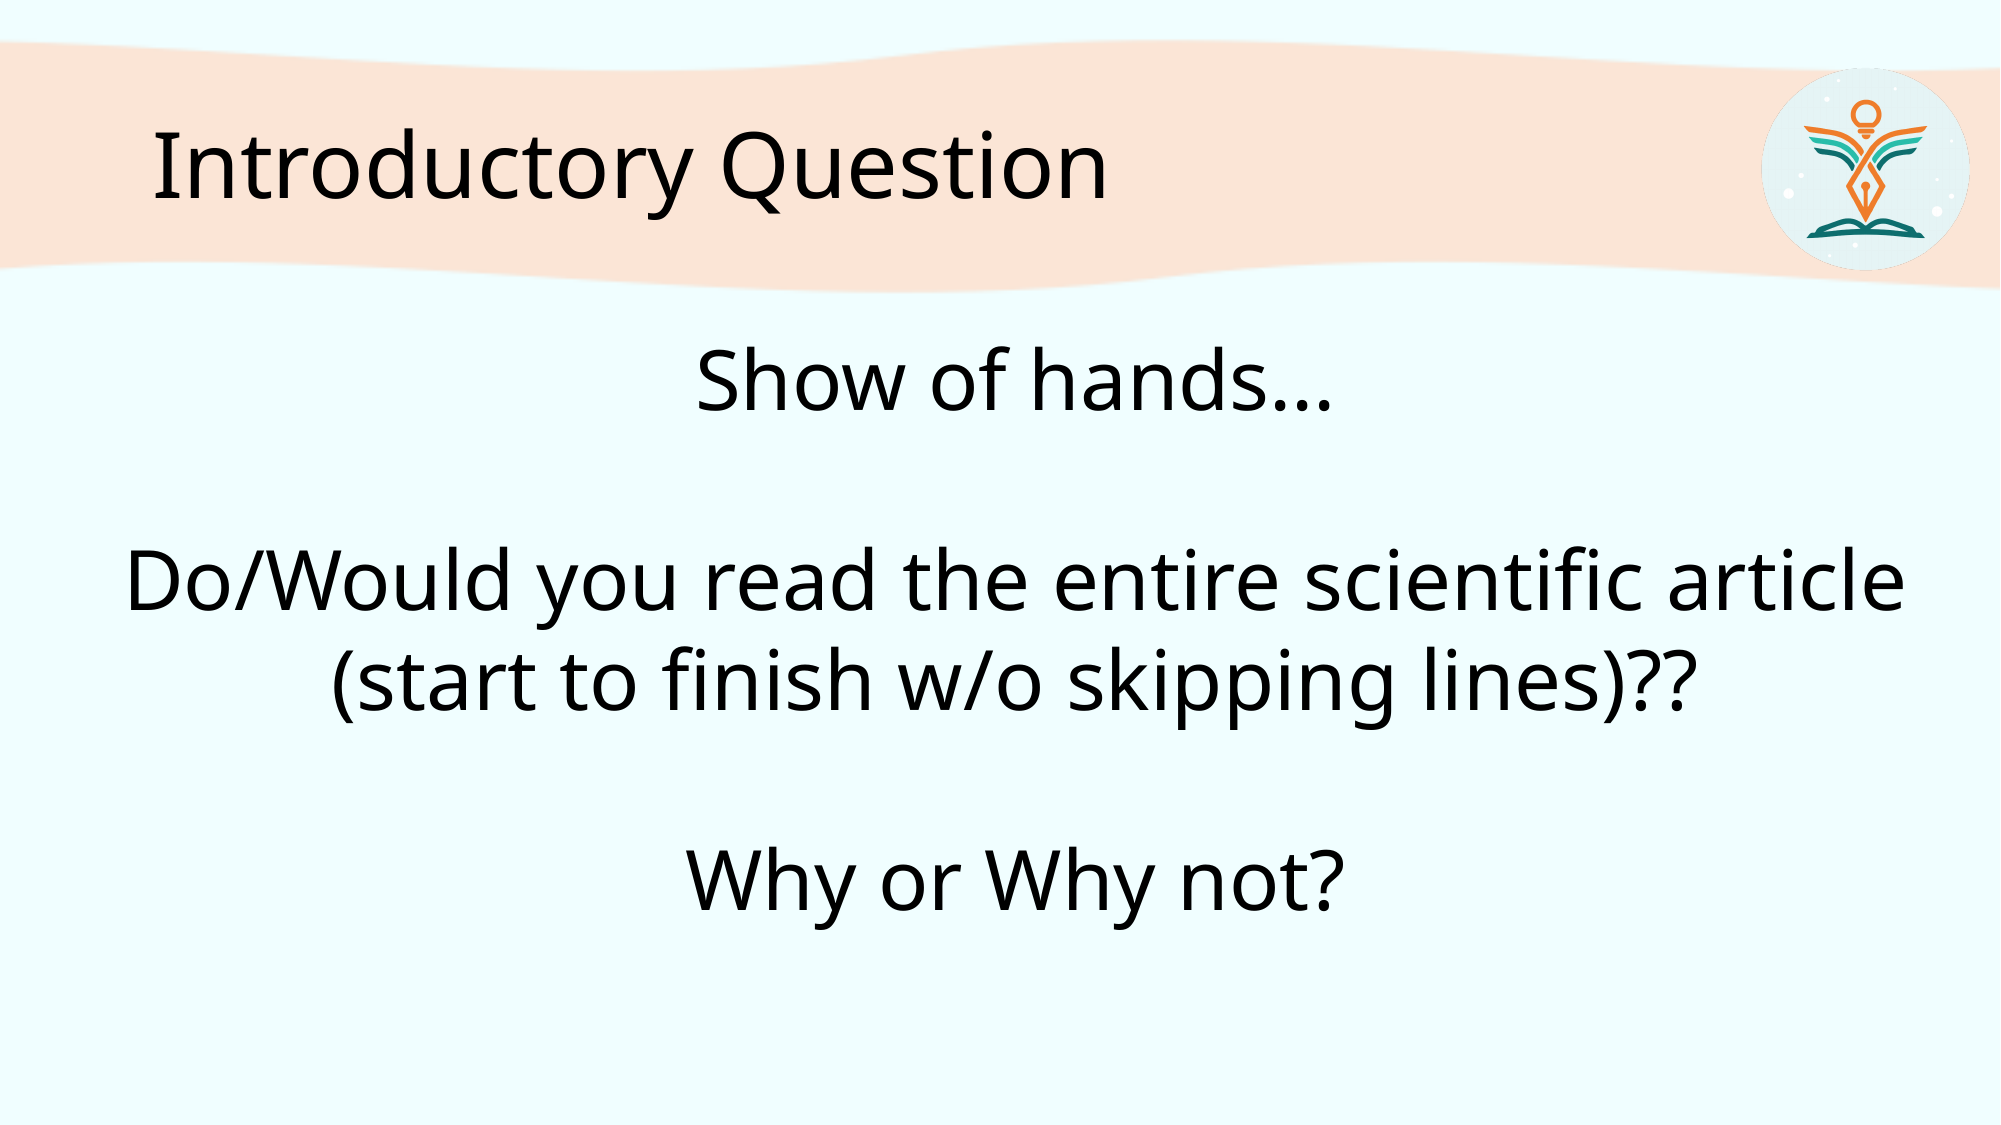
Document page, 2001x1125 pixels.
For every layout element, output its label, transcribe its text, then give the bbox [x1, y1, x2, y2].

title Introductory Question [137, 59, 1698, 278]
picture [0, 0, 2001, 1125]
text_box Show of hands... Do/Would you read the entire scientific article (start to finish w/o skipping lines)?? Why or Why not? [101, 319, 1931, 1125]
